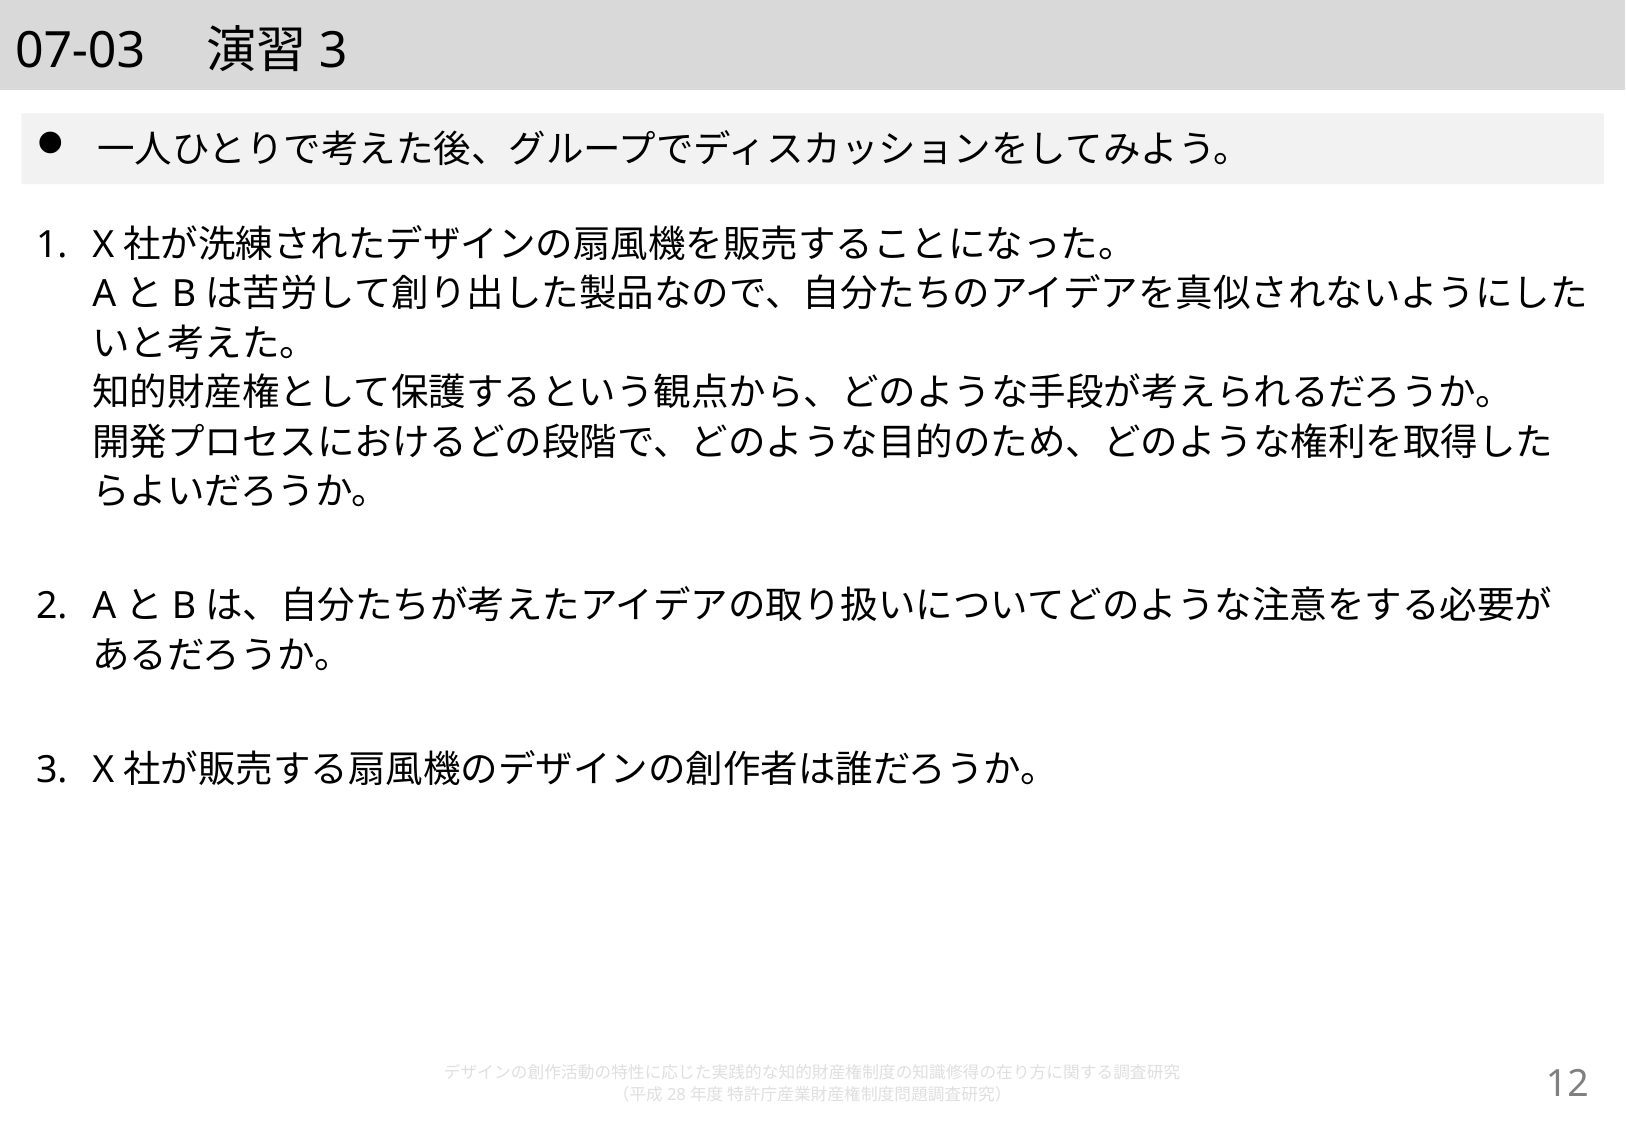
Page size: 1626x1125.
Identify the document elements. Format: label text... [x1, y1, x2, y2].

title 07-03 演習3 [0, 0, 1625, 90]
footer デザインの創作活動の特性に応じた実践的な知的財産権制度の知識修得の在り方に関する調査研究 （平成28年度 特許庁産業財産権制度問題調査研究） [21, 1058, 1604, 1106]
list X社が洗練されたデザインの扇風機を販売することになった。 AとBは苦労して創り出した製品なので、自分たちのアイデアを真似されないようにしたいと考えた。 知的財産権として保護するという観点から、どのような手段が考えられるだろうか。 開発プロセスにおけるどの段階で、どのような目的のため、どのような権利を取得したらよいだろうか。 AとBは、自分たちが考えたアイデアの取り扱いについてどのような注意をする必要があるだろうか。 X社が販売する扇風機のデザインの創作者は誰だろうか。 [21, 207, 1604, 1035]
list 一人ひとりで考えた後、グループでディスカッションをしてみよう。 [21, 113, 1604, 185]
